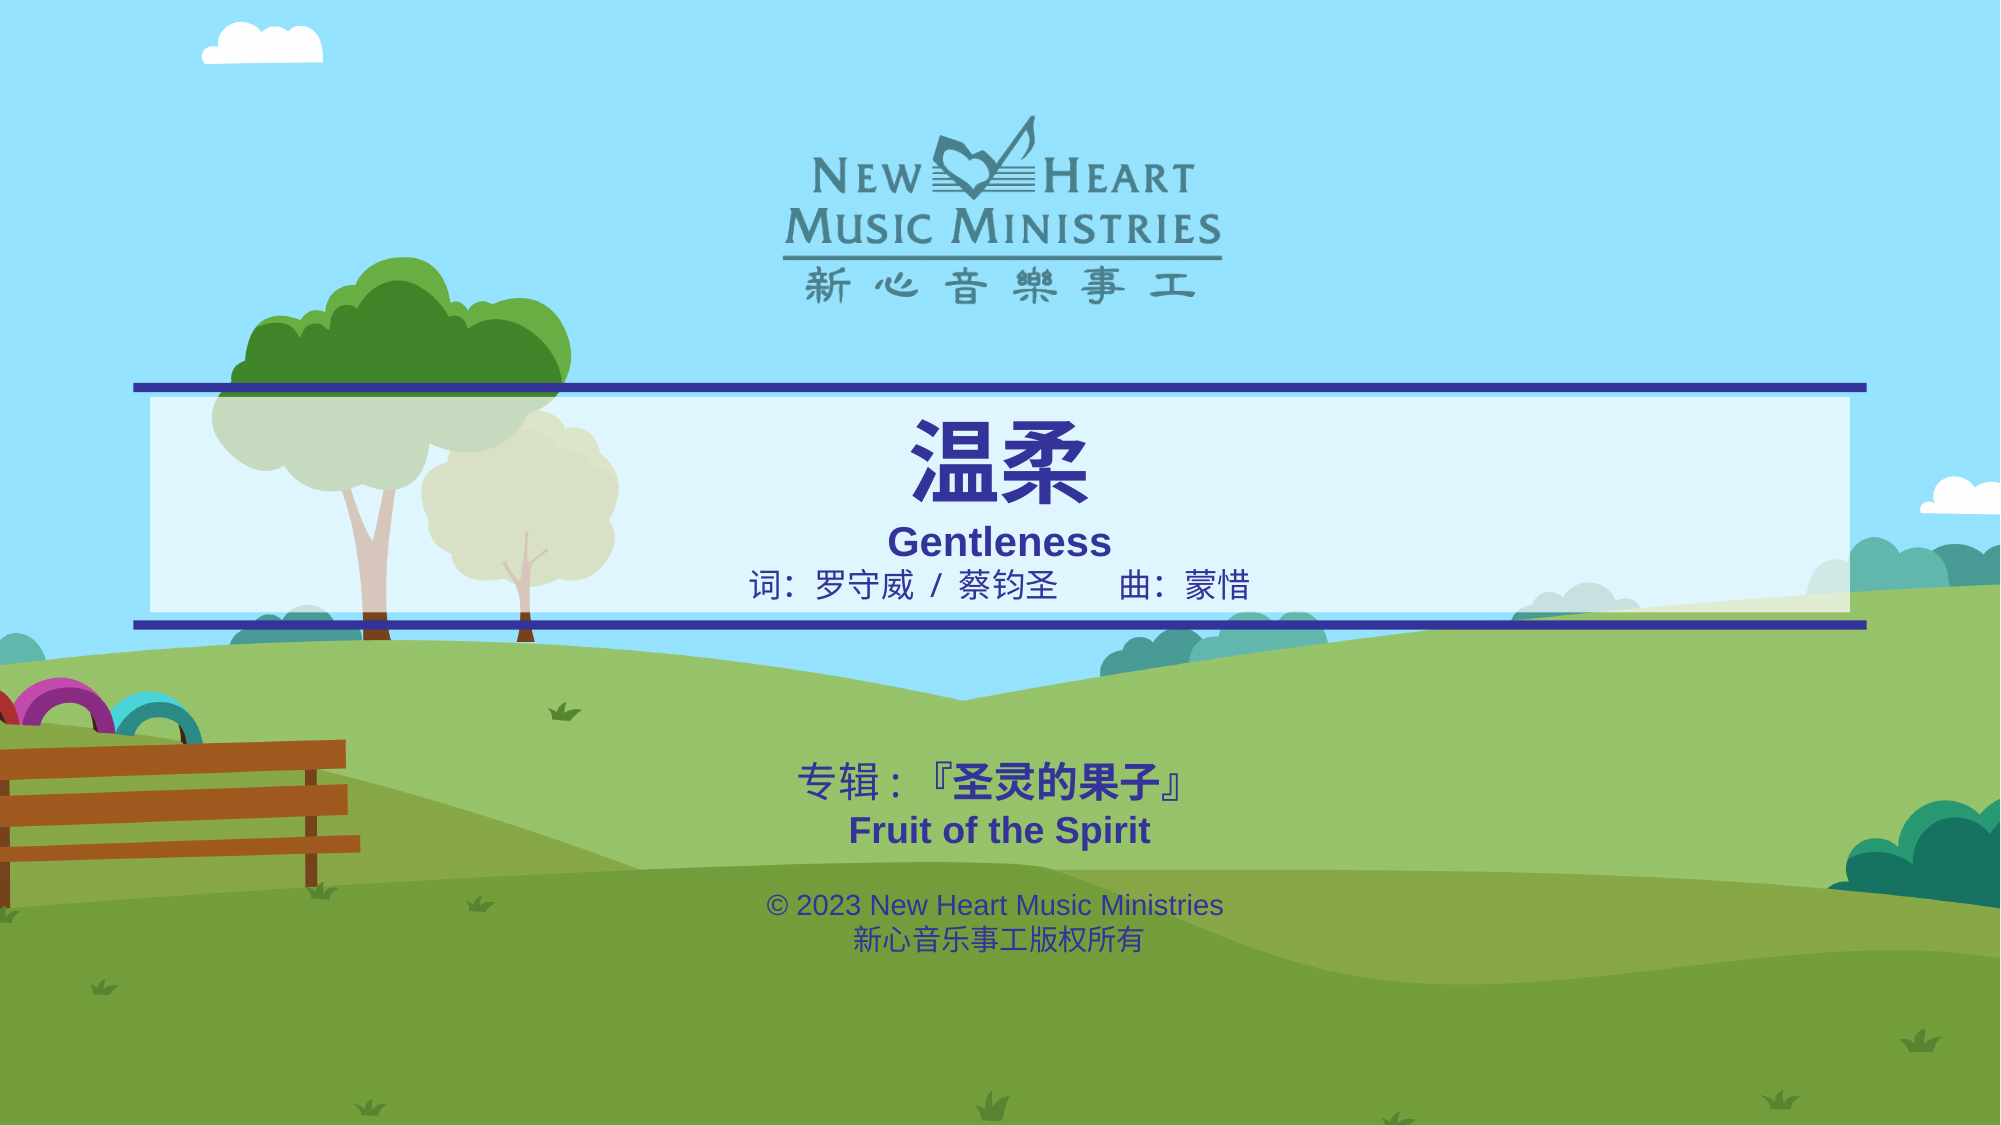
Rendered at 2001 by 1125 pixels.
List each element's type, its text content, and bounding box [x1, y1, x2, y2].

title 温柔 Gentleness 词：罗守威 / 蔡钧圣 曲：蒙惜 [150, 396, 1850, 613]
picture [0, 0, 2001, 1125]
subtitle 专辑:『圣灵的果子』 Fruit of the Spirit © 2023 New Heart Music Ministries 新心音乐事工版权所有 [452, 711, 1548, 1000]
